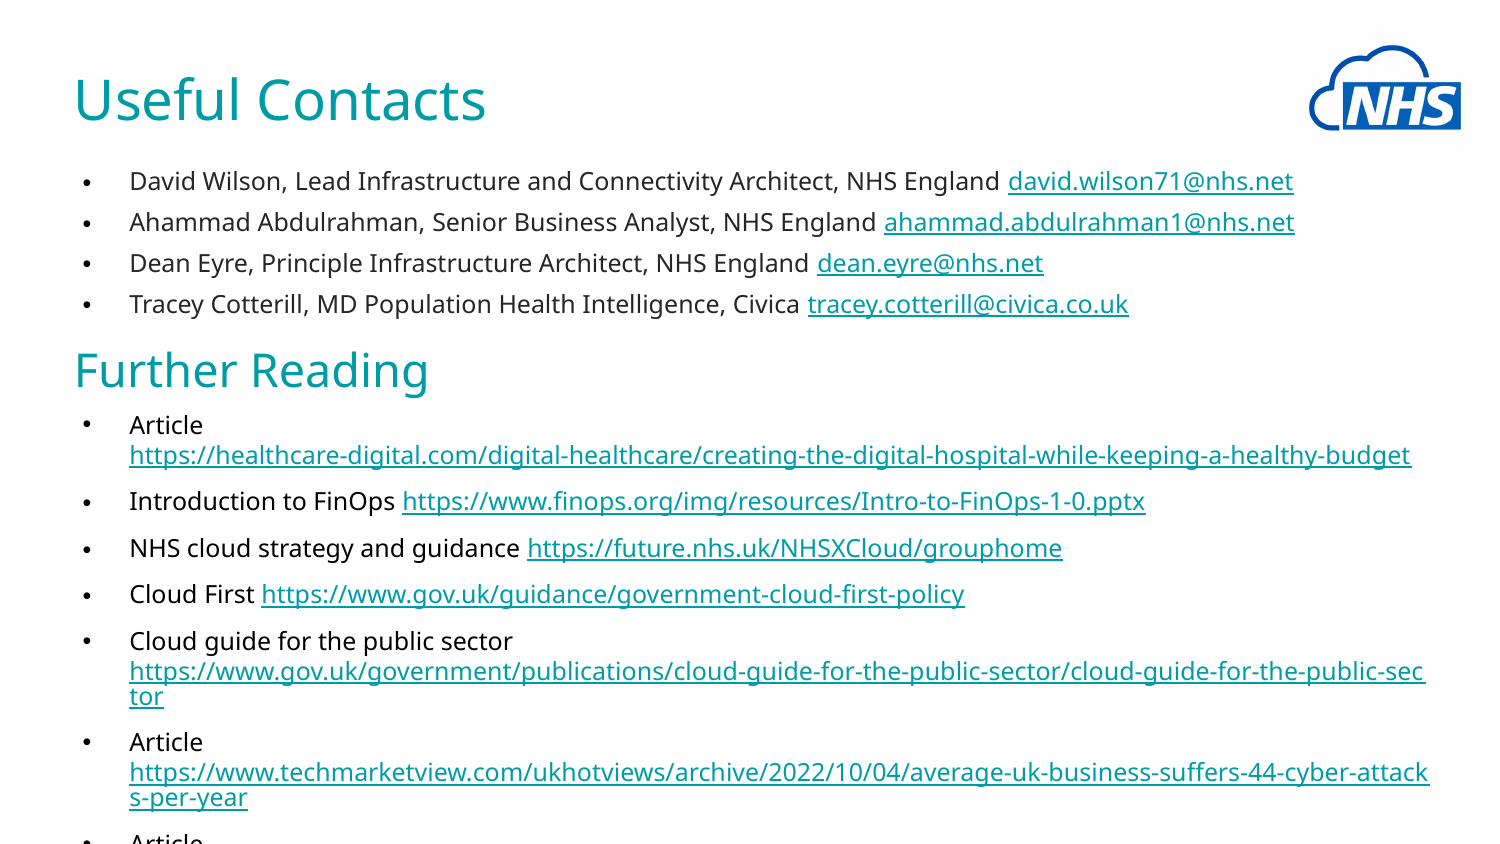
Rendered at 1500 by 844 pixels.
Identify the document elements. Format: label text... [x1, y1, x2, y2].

title Useful Contacts [58, 48, 1293, 161]
picture [1293, 2, 1472, 176]
text_box Article https://healthcare-digital.com/digital-healthcare/creating-the-digital-hospital-while-keeping-a-healthy-budget Introduction to FinOps https://www.finops.org/img/resources/Intro-to-FinOps-1-0.pptx NHS cloud strategy and guidance https://future.nhs.uk/NHSXCloud/grouphome Cloud First https://www.gov.uk/guidance/government-cloud-first-policy Cloud guide for the public sector https://www.gov.uk/government/publications/cloud-guide-for-the-public-sector/cloud-guide-for-the-public-sector Article https://www.techmarketview.com/ukhotviews/archive/2022/10/04/average-uk-business-suffers-44-cyber-attacks-per-year Article https://www.fm-magazine.com/news/2022/sep/8-steps-finance-leaders-deliver-digital-transformation.html [67, 402, 1446, 844]
text_box David Wilson, Lead Infrastructure and Connectivity Architect, NHS England david.wilson71@nhs.net Ahammad Abdulrahman, Senior Business Analyst, NHS England ahammad.abdulrahman1@nhs.net Dean Eyre, Principle Infrastructure Architect, NHS England dean.eyre@nhs.net Tracey Cotterill, MD Population Health Intelligence, Civica tracey.cotterill@civica.co.uk [67, 151, 1420, 326]
text_box Further Reading [58, 326, 1429, 413]
